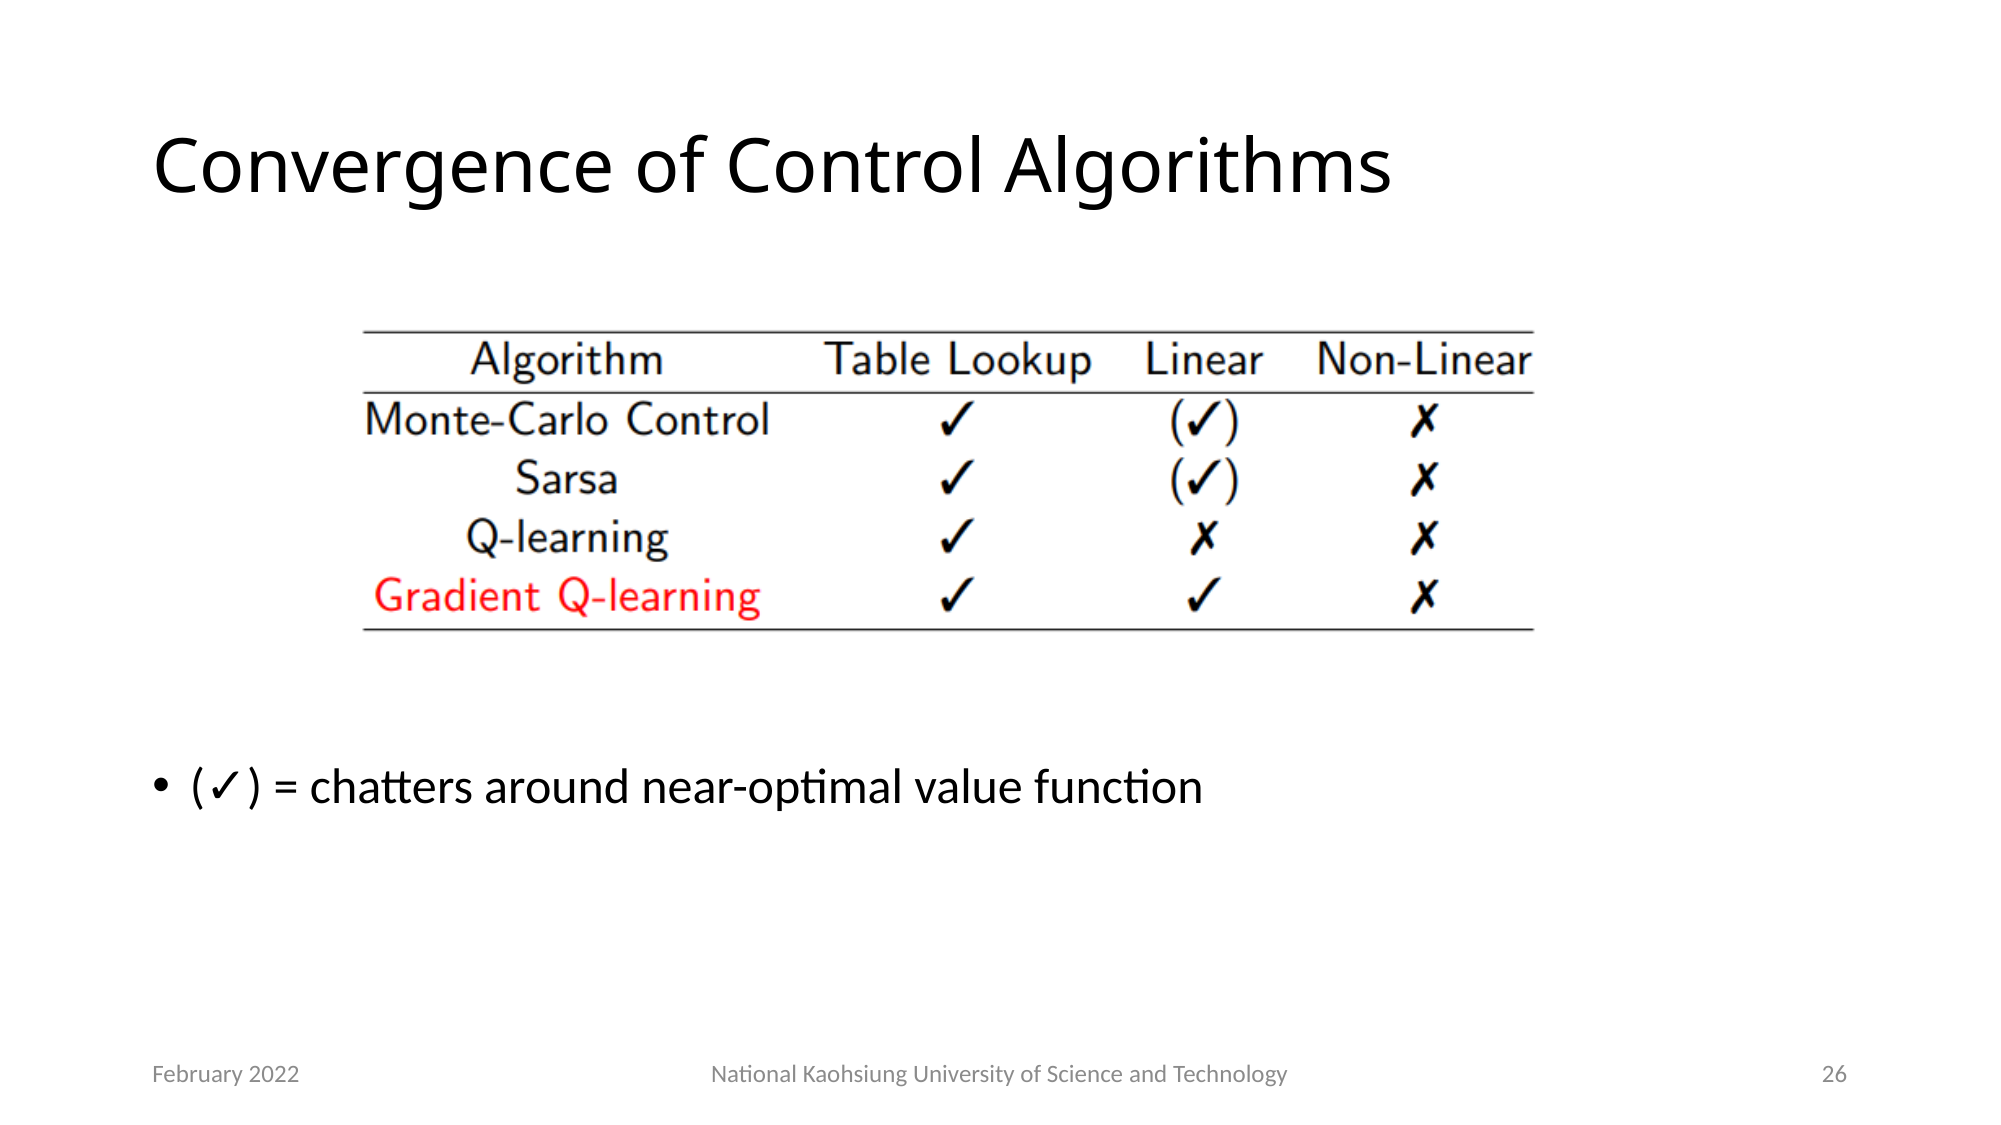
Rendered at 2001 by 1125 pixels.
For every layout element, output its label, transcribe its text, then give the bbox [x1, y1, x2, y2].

slide_number 26 [1412, 1042, 1863, 1103]
list (✓) = chatters around near-optimal value function [137, 297, 1863, 1012]
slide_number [137, 1042, 588, 1103]
picture [327, 306, 1594, 655]
title Convergence of Control Algorithms [137, 59, 1863, 278]
footer National Kaohsiung University of Science and Technology [662, 1042, 1338, 1103]
